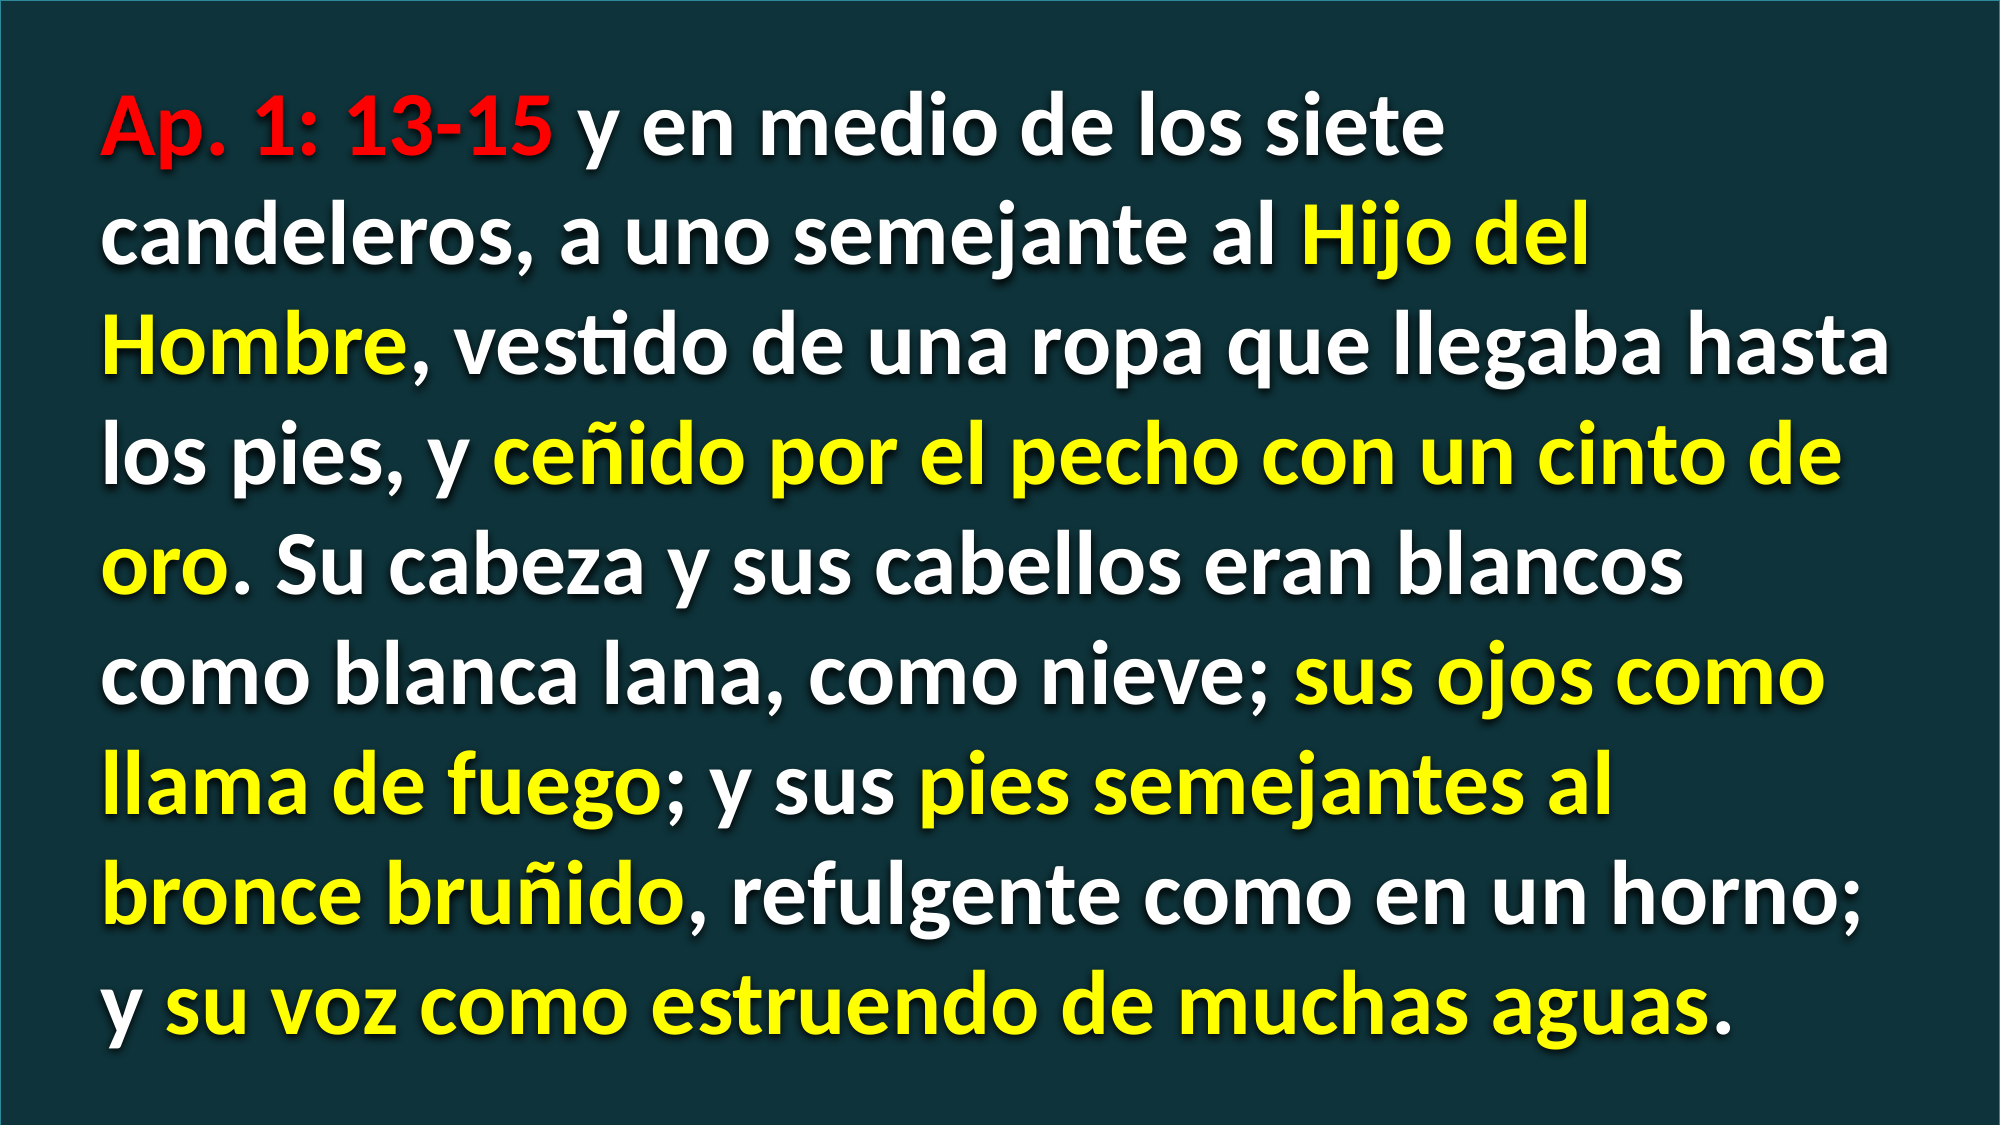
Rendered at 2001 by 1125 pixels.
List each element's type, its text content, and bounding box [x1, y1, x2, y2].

text_box Ap. 1: 13-15 y en medio de los siete candeleros, a uno semejante al Hijo del Hombre, vestido de una ropa que llegaba hasta los pies, y ceñido por el pecho con un cinto de oro. Su cabeza y sus cabellos eran blancos como blanca lana, como nieve; sus ojos como llama de fuego; y sus pies semejantes al bronce bruñido, refulgente como en un horno; y su voz como estruendo de muchas aguas. [85, 55, 1915, 1061]
text_box [0, 0, 2000, 1125]
